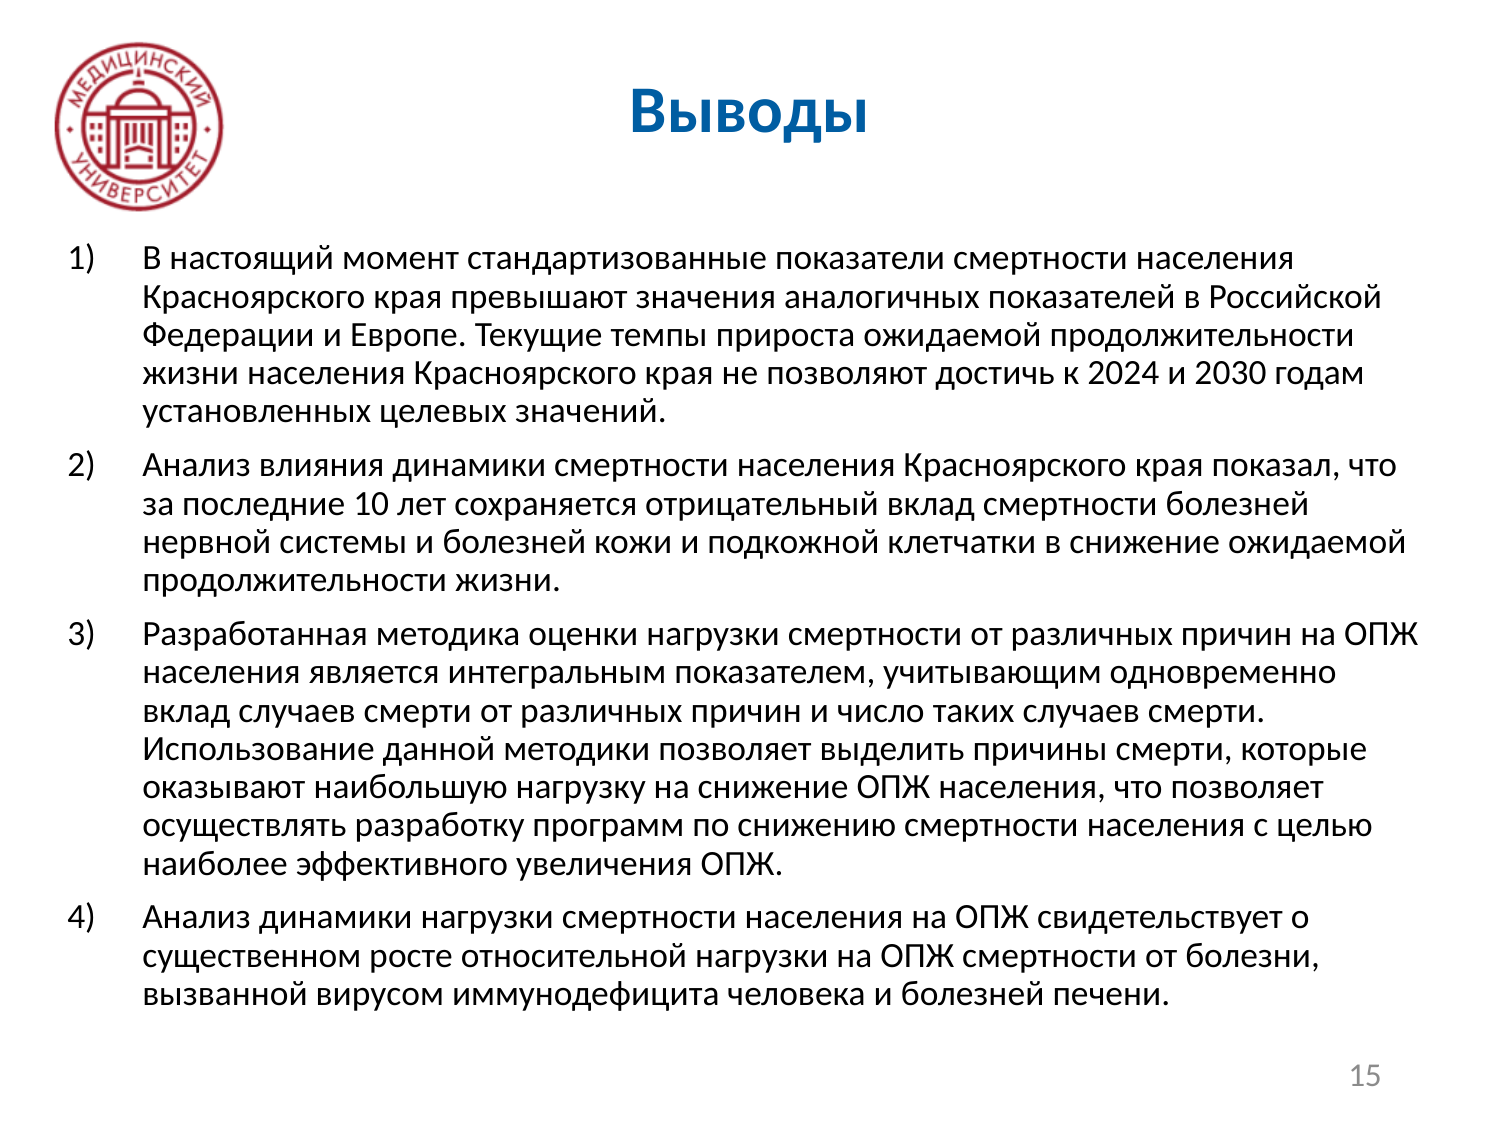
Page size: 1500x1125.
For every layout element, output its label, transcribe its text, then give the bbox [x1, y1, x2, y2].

title Выводы [243, 59, 1397, 161]
list В настоящий момент стандартизованные показатели смертности населения Красноярского края превышают значения аналогичных показателей в Российской Федерации и Европе. Текущие темпы прироста ожидаемой продолжительности жизни населения Красноярского края не позволяют достичь к 2024 и 2030 годам установленных целевых значений. Анализ влияния динамики смертности населения Красноярского края показал, что за последние 10 лет сохраняется отрицательный вклад смертности болезней нервной системы и болезней кожи и подкожной клетчатки в снижение ожидаемой продолжительности жизни. Разработанная методика оценки нагрузки смертности от различных причин на ОПЖ населения является интегральным показателем, учитывающим одновременно вклад случаев смерти от различных причин и число таких случаев смерти. Использование данной методики позволяет выделить причины смерти, которые оказывают наибольшую нагрузку на снижение ОПЖ населения, что позволяет осуществлять разработку программ по снижению смертности населения с целью наиболее эффективного увеличения ОПЖ. Анализ динамики нагрузки смертности населения на ОПЖ свидетельствует о существенном росте относительной нагрузки на ОПЖ смертности от болезни, вызванной вирусом иммунодефицита человека и болезней печени. [52, 231, 1447, 1098]
slide_number 15 [1059, 1042, 1397, 1103]
picture [52, 28, 243, 218]
